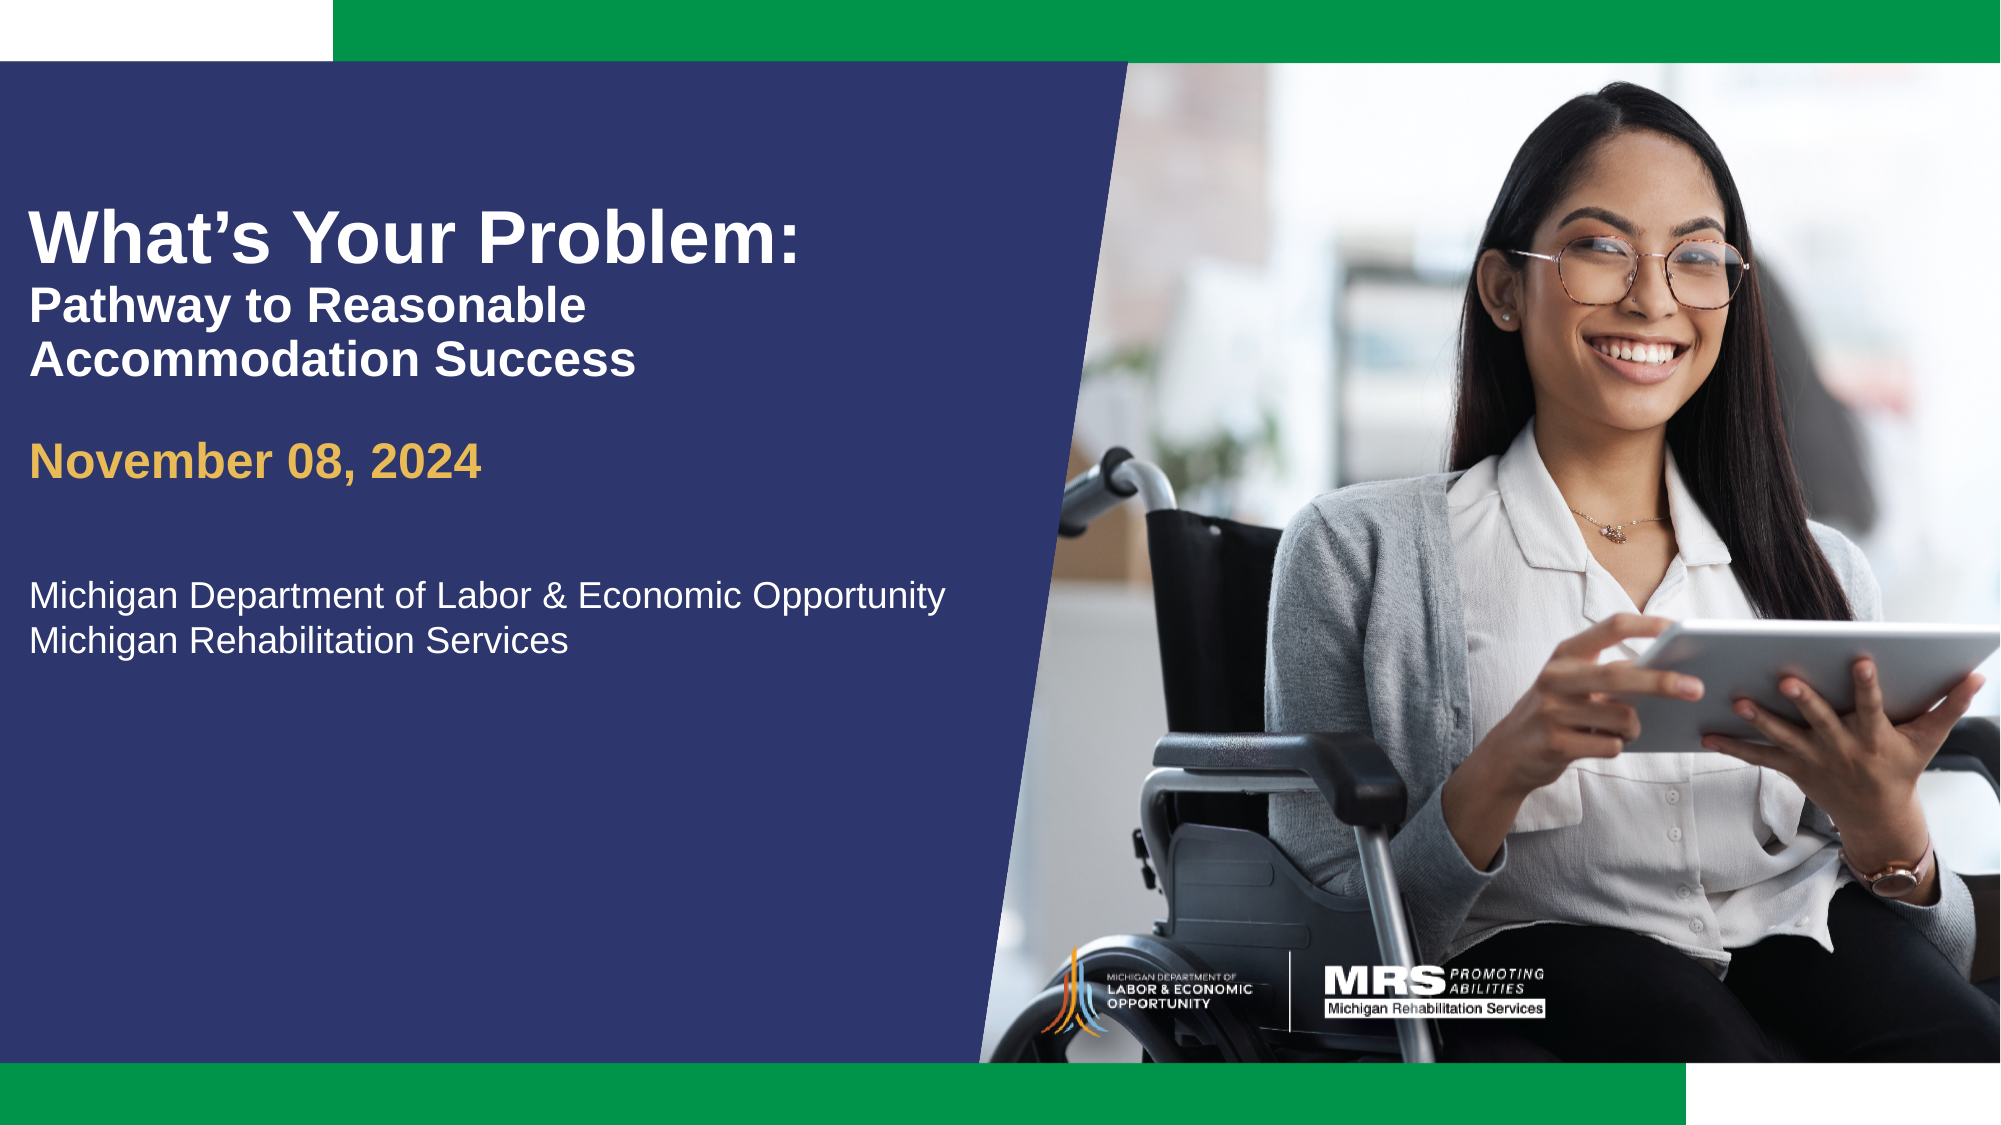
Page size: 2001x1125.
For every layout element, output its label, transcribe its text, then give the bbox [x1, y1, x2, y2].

subtitle November 08, 2024 [14, 428, 1041, 521]
picture [0, 0, 2001, 1125]
title What’s Your Problem: Pathway to Reasonable Accommodation Success [14, 156, 1483, 396]
